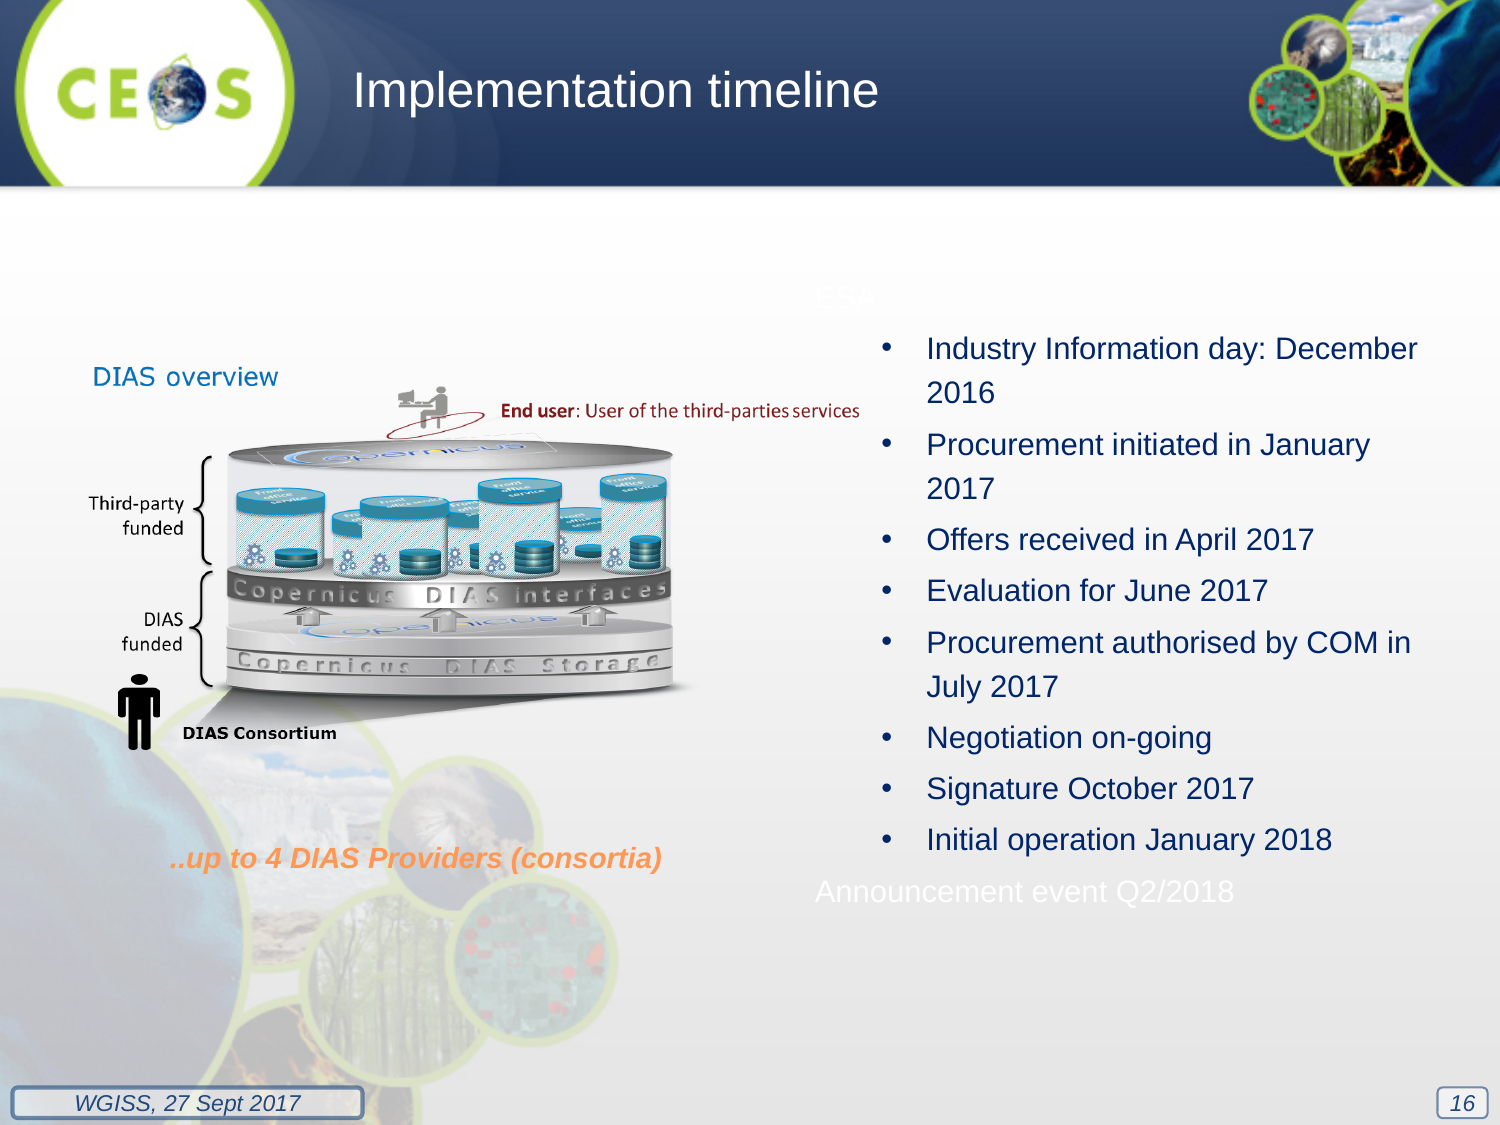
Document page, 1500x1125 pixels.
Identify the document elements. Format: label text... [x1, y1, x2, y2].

list Implementation timeline [337, 50, 1150, 138]
slide_number 16 [1436, 1086, 1489, 1120]
picture [0, 0, 1500, 1125]
list ESA Industry Information day: December 2016 Procurement initiated in January 2017 Offers received in April 2017 Evaluation for June 2017 Procurement authorised by COM in July 2017 Negotiation on-going Signature October 2017 Initial operation January 2018 Announcement event Q2/2018 [800, 262, 1442, 928]
text_box ..up to 4 DIAS Providers (consortia) [154, 831, 678, 882]
